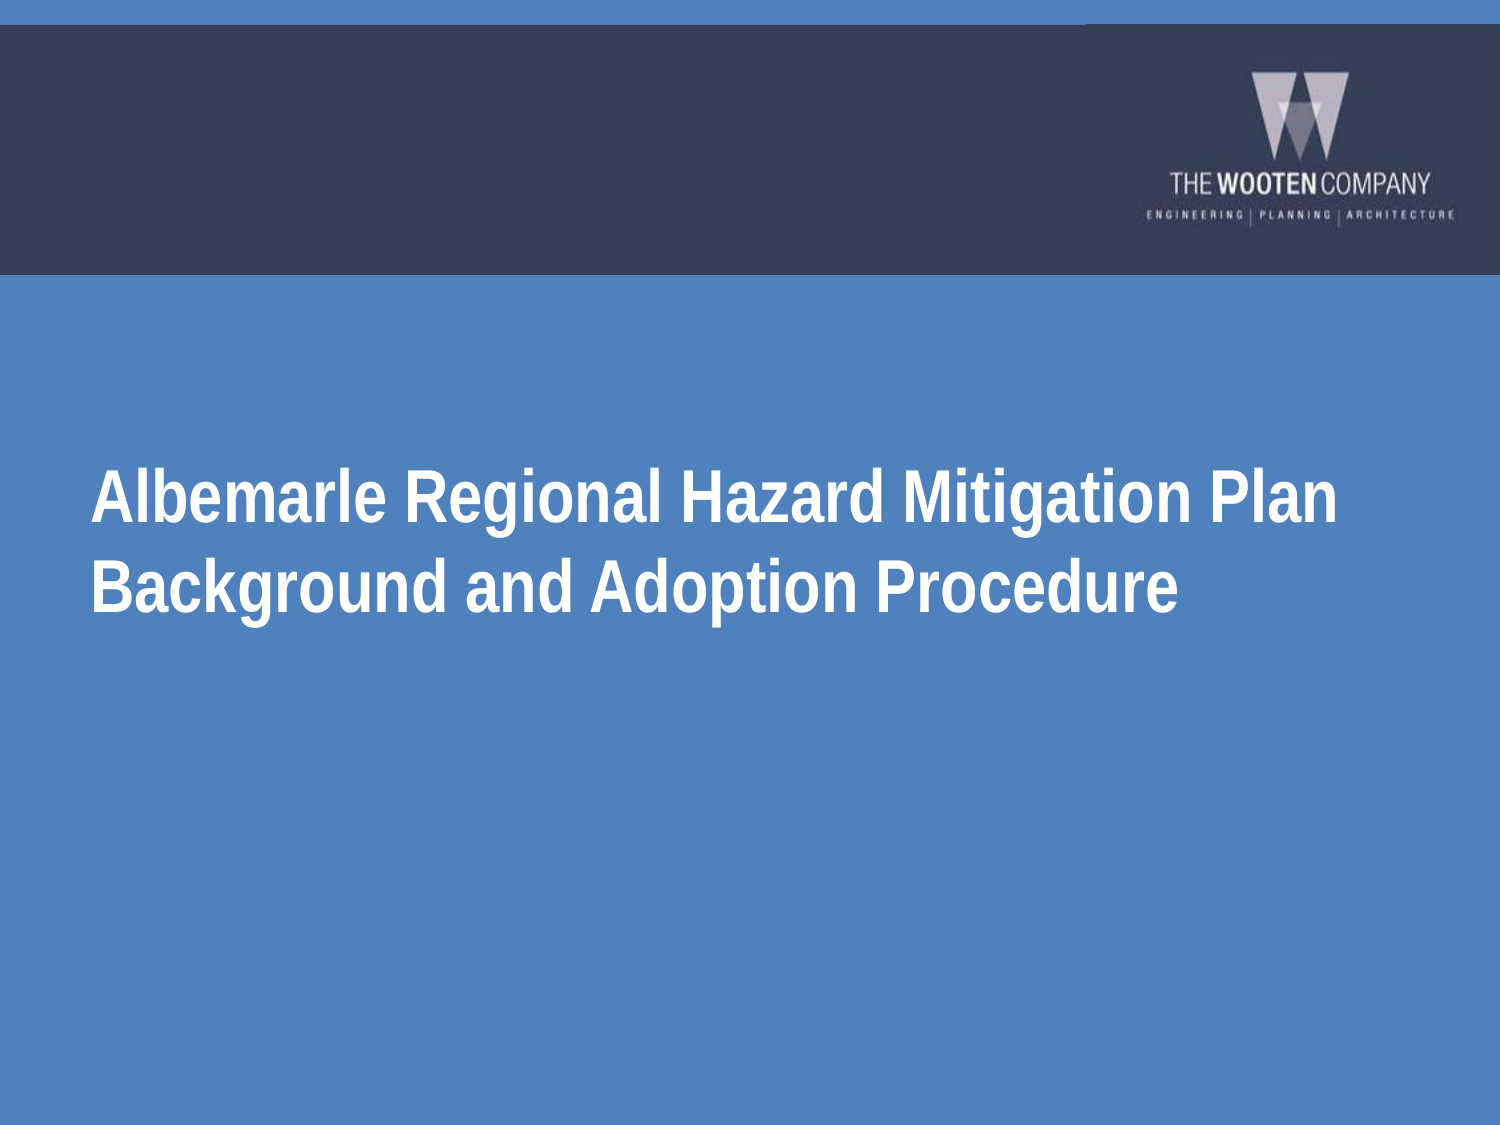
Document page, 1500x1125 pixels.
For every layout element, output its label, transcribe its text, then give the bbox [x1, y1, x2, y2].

title Albemarle Regional Hazard Mitigation Plan Background and Adoption Procedure [75, 387, 1388, 688]
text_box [0, 24, 1500, 276]
